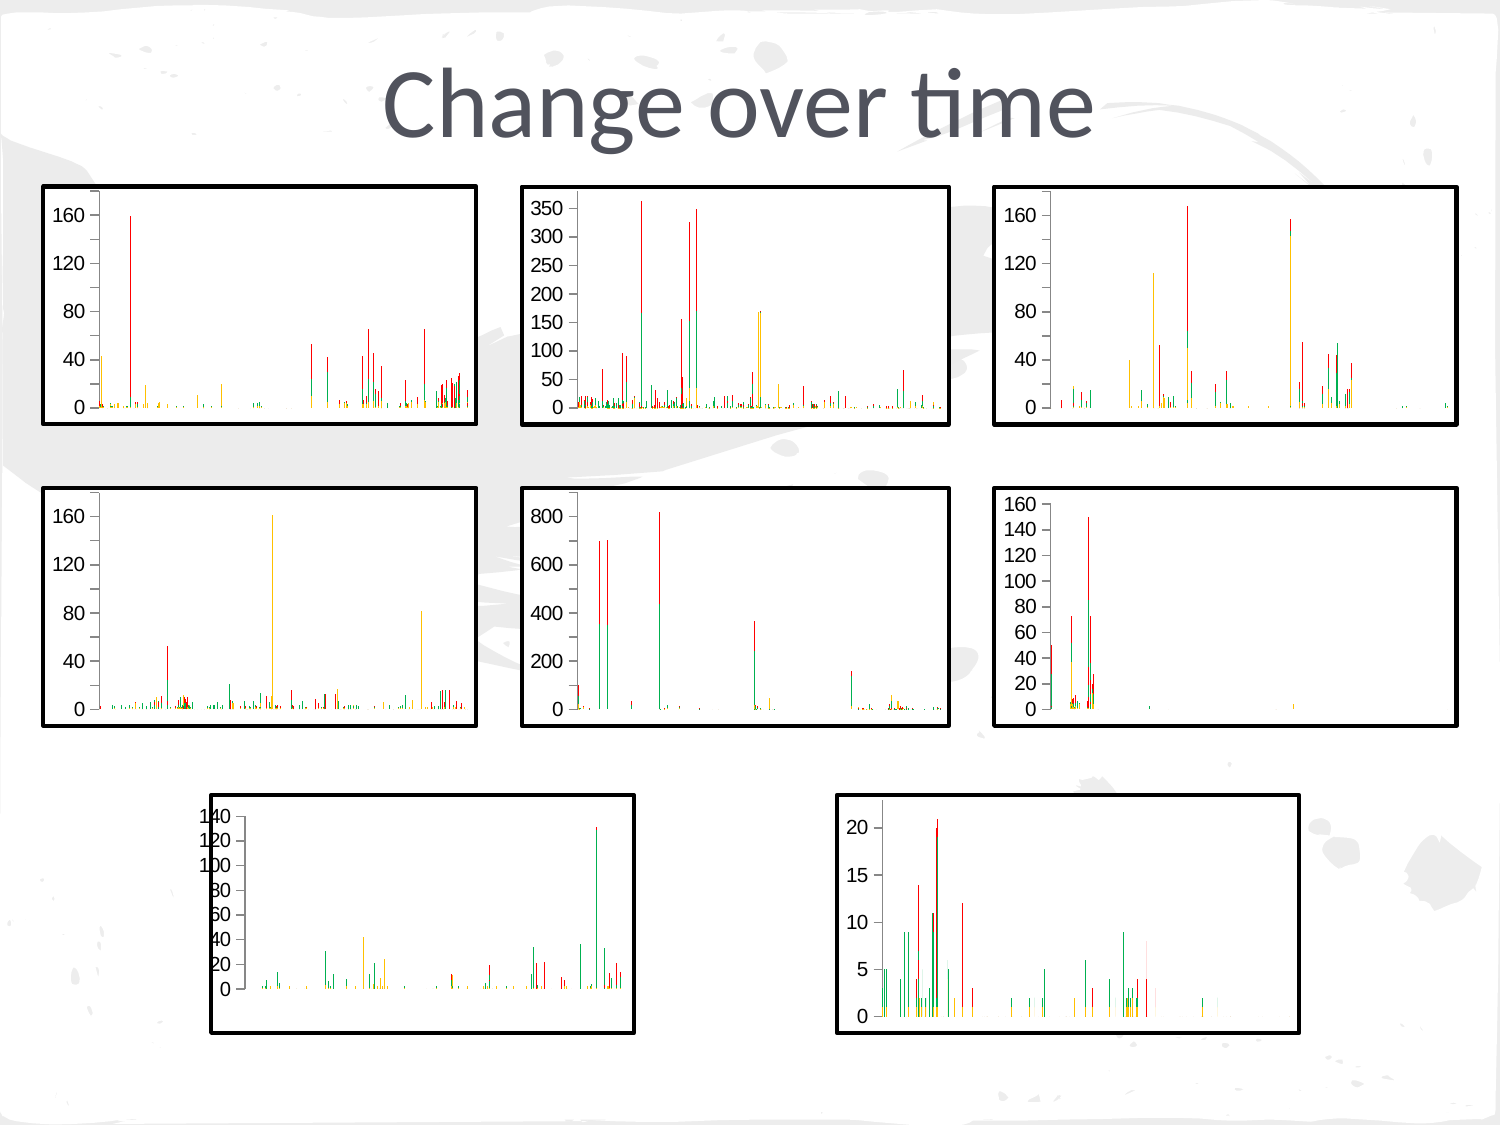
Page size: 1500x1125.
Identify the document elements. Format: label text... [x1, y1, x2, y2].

chart [991, 485, 1459, 729]
chart [198, 792, 637, 1036]
chart [991, 184, 1459, 427]
text_box Change over time [64, 22, 1415, 173]
chart [834, 792, 1302, 1036]
chart [519, 485, 951, 729]
chart [41, 184, 479, 427]
chart [519, 184, 951, 427]
chart [41, 485, 479, 729]
